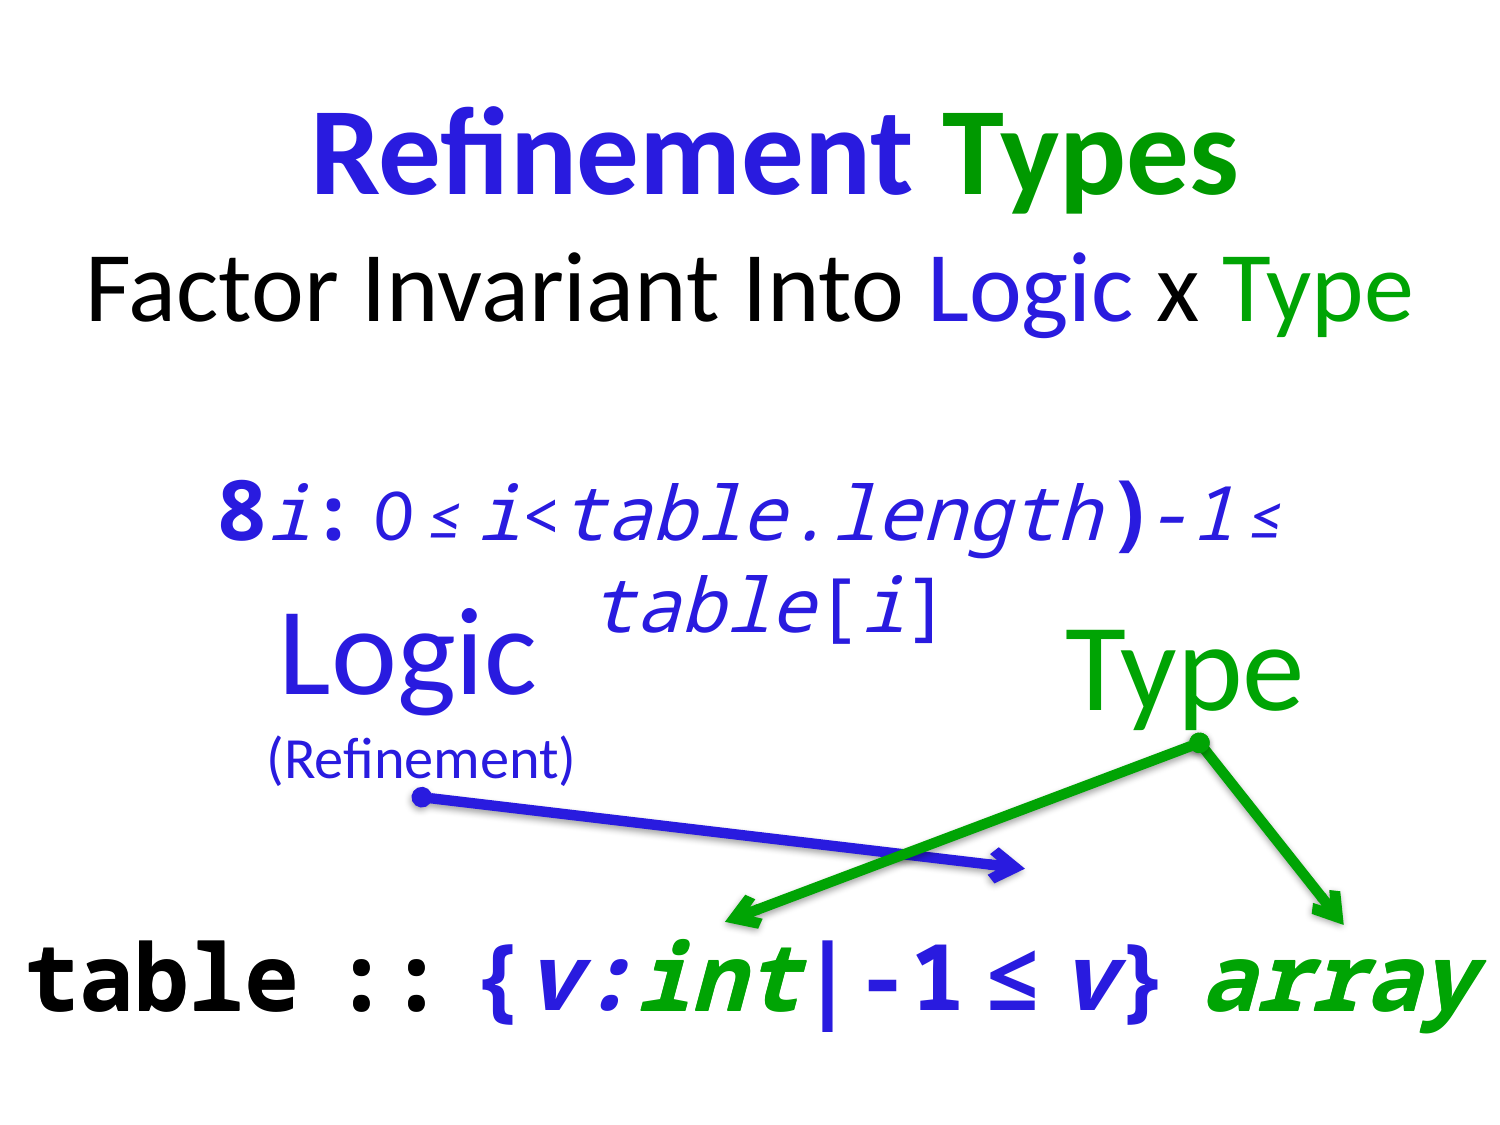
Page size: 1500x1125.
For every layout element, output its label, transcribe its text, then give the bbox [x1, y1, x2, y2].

text_box Factor Invariant Into Logic x Type [0, 213, 1500, 349]
text_box Type [1050, 578, 1349, 743]
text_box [1181, 762, 1362, 908]
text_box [687, 531, 759, 1125]
text_box Refinement Types [249, 62, 1300, 213]
text_box Logic [263, 562, 553, 712]
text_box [873, 595, 1052, 1071]
text_box table :: {v:int|-1 ≤ v} array [1056, 911, 1500, 1036]
text_box table :: {v:int|-1 ≤ v} array [764, 911, 868, 1036]
text_box (Refinement) [252, 712, 592, 798]
text_box table :: {v:int|-1 ≤ v} array [0, 911, 682, 1036]
text_box 8i: 0 ≤ i<table.length )-1 ≤ table[i] [0, 450, 1500, 563]
